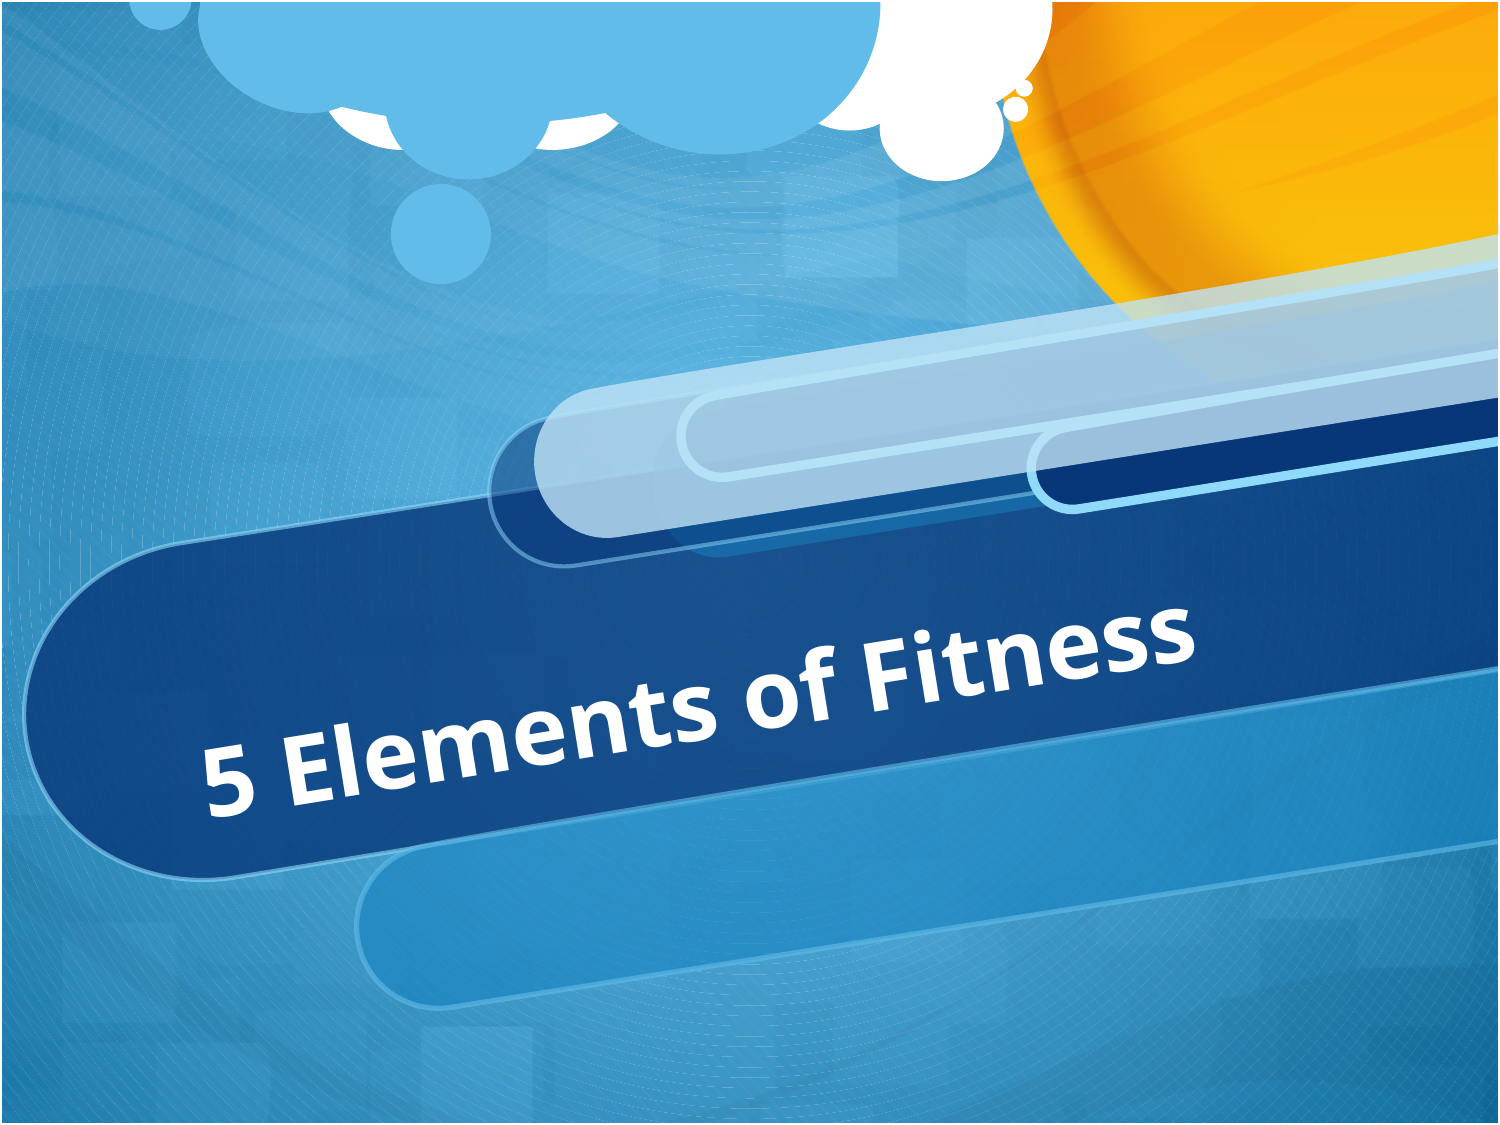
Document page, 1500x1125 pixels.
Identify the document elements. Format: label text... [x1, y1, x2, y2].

title 5 Elements of Fitness [154, 387, 1420, 849]
picture [2, 2, 1498, 1123]
picture [360, 673, 1498, 1005]
